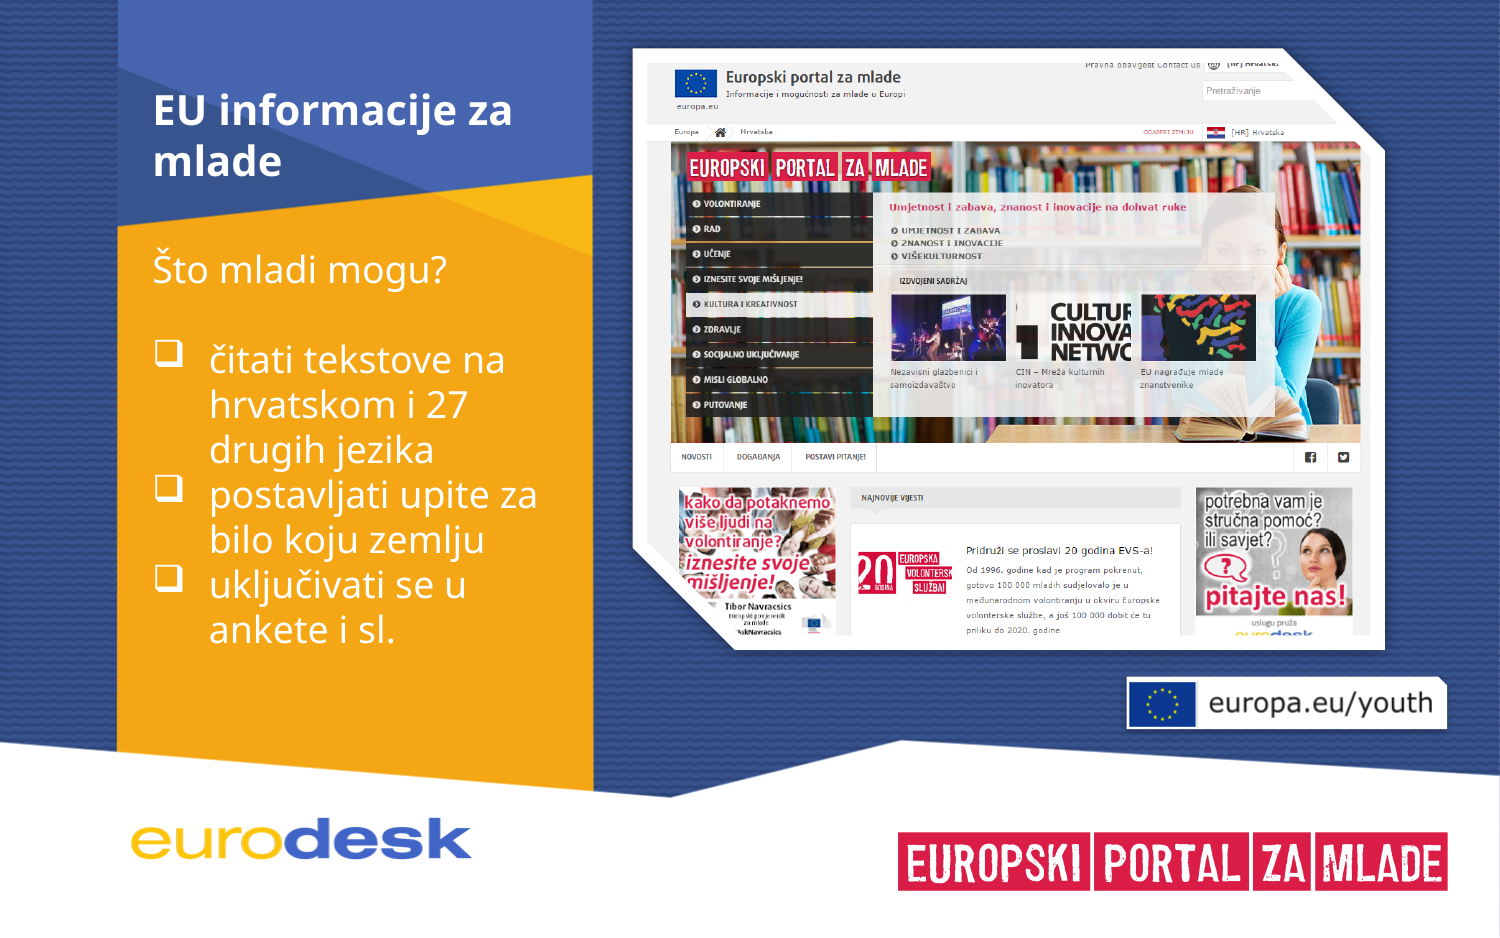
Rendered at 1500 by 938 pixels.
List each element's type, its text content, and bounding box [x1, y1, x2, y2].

text_box [1125, 675, 1441, 679]
list EU informacije za mlade [137, 75, 575, 192]
picture [0, 0, 1500, 938]
list Što mladi mogu? čitati tekstove na hrvatskom i 27 drugih jezika postavljati upite za bilo koju zemlju uključivati se u ankete i sl. [137, 238, 575, 664]
